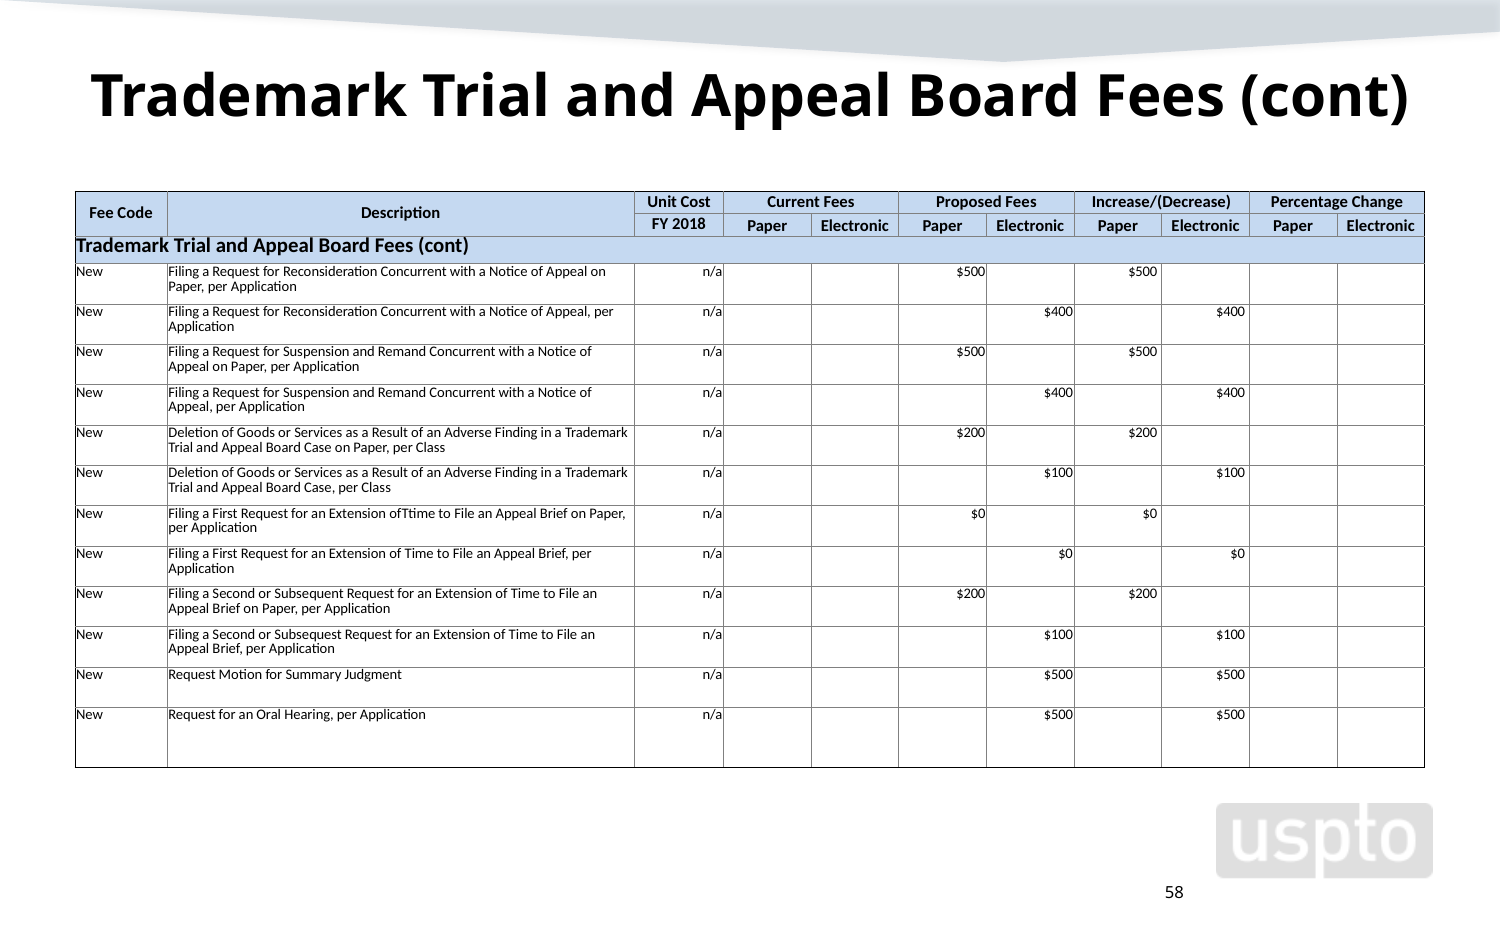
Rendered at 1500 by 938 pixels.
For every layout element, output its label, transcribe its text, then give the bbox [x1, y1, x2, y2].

table_cell [899, 305, 986, 344]
table_cell [812, 506, 898, 546]
table_cell Electronic [987, 214, 1074, 236]
table_cell [987, 506, 1074, 546]
table_cell [812, 345, 898, 384]
table_cell [987, 426, 1074, 465]
table_cell New [76, 264, 167, 304]
title Trademark Trial and Appeal Board Fees (cont) [75, 50, 1450, 148]
table_header Proposed Fees [899, 192, 1074, 213]
table_cell $500 [899, 264, 986, 304]
table_cell [724, 668, 811, 707]
table_cell Filing a Second or Subsequest Request for an Extension of Time to File an Appeal Brief, per Application [168, 627, 634, 667]
table_cell $500 [1162, 668, 1249, 707]
table_cell $100 [1162, 627, 1249, 667]
table_cell Paper [724, 214, 811, 236]
table_cell Deletion of Goods or Services as a Result of an Adverse Finding in a Trademark Trial and Appeal Board Case, per Class [168, 466, 634, 505]
table_cell [1162, 426, 1249, 465]
table_cell Trademark Trial and Appeal Board Fees (cont) [76, 237, 1424, 263]
table_cell [987, 264, 1074, 304]
table_cell New [76, 587, 167, 626]
table_cell Filing a Request for Reconsideration Concurrent with a Notice of Appeal, per Application [168, 305, 634, 344]
table_cell [812, 668, 898, 707]
table_cell Filing a First Request for an Extension of Time to File an Appeal Brief, per Application [168, 547, 634, 586]
table_cell [812, 547, 898, 586]
table_cell n/a [635, 385, 723, 425]
table_cell Deletion of Goods or Services as a Result of an Adverse Finding in a Trademark Trial and Appeal Board Case on Paper, per Class [168, 426, 634, 465]
table_cell [812, 305, 898, 344]
table_cell [1250, 426, 1337, 465]
table_cell Filing a Request for Reconsideration Concurrent with a Notice of Appeal on Paper, per Application [168, 264, 634, 304]
table_cell n/a [635, 627, 723, 667]
table_cell New [76, 547, 167, 586]
table_cell [1162, 264, 1249, 304]
table_cell [724, 506, 811, 546]
table_cell [987, 587, 1074, 626]
table_cell $500 [987, 708, 1074, 767]
table_cell [1250, 305, 1337, 344]
table_cell [724, 426, 811, 465]
table_cell n/a [635, 466, 723, 505]
table_cell n/a [635, 587, 723, 626]
table_cell $0 [1075, 506, 1161, 546]
table_cell n/a [635, 708, 723, 767]
table_cell [899, 668, 986, 707]
table_cell [724, 587, 811, 626]
table_cell [1338, 345, 1424, 384]
table_cell $0 [1162, 547, 1249, 586]
table_cell [1338, 264, 1424, 304]
table_cell [899, 385, 986, 425]
table_cell [1250, 547, 1337, 586]
table_cell $500 [1075, 345, 1161, 384]
table_cell $500 [899, 345, 986, 384]
table_cell New [76, 305, 167, 344]
table_cell [1250, 627, 1337, 667]
table_cell [1075, 547, 1161, 586]
table_cell [1250, 708, 1337, 767]
table_cell [812, 385, 898, 425]
table_cell $400 [1162, 305, 1249, 344]
table_cell New [76, 627, 167, 667]
table_cell [1250, 587, 1337, 626]
table_cell Paper [899, 214, 986, 236]
table_cell [724, 264, 811, 304]
table_cell [899, 627, 986, 667]
table_cell $400 [987, 305, 1074, 344]
table_cell [1338, 547, 1424, 586]
table_cell $500 [1075, 264, 1161, 304]
table_cell $0 [987, 547, 1074, 586]
table_cell [1250, 506, 1337, 546]
table_cell [899, 466, 986, 505]
table_cell n/a [635, 668, 723, 707]
table_header Current Fees [724, 192, 898, 213]
table_cell [899, 547, 986, 586]
table_header Description [168, 192, 634, 236]
table_cell n/a [635, 426, 723, 465]
table_cell Filing a Request for Suspension and Remand Concurrent with a Notice of Appeal, per Application [168, 385, 634, 425]
table_cell [1075, 305, 1161, 344]
table_header Increase/(Decrease) [1075, 192, 1249, 213]
table_cell New [76, 345, 167, 384]
table_cell [812, 587, 898, 626]
table_cell [1338, 506, 1424, 546]
table_cell [987, 345, 1074, 384]
table_cell [1162, 345, 1249, 384]
table_cell Electronic [1338, 214, 1424, 236]
table_cell $200 [1075, 426, 1161, 465]
table_cell New [76, 668, 167, 707]
table_cell [724, 627, 811, 667]
table_cell [1338, 668, 1424, 707]
table_cell [1338, 708, 1424, 767]
table_cell [1250, 345, 1337, 384]
table_cell $0 [899, 506, 986, 546]
table_cell n/a [635, 264, 723, 304]
table_cell Electronic [1162, 214, 1249, 236]
table_cell [724, 385, 811, 425]
table_cell [1338, 305, 1424, 344]
table_cell [724, 466, 811, 505]
table_cell n/a [635, 345, 723, 384]
table_cell [1338, 426, 1424, 465]
table_cell [1338, 627, 1424, 667]
table_cell [1075, 627, 1161, 667]
table_cell [812, 627, 898, 667]
table_cell $200 [899, 426, 986, 465]
table_cell [1250, 385, 1337, 425]
table_cell [1162, 587, 1249, 626]
picture [1216, 803, 1433, 868]
table_cell Electronic [812, 214, 898, 236]
table_cell $100 [1162, 466, 1249, 505]
table_cell [724, 547, 811, 586]
table_cell [812, 426, 898, 465]
table_cell Paper [1075, 214, 1161, 236]
table_cell [1250, 668, 1337, 707]
table_cell [724, 708, 811, 767]
table_cell n/a [635, 506, 723, 546]
table_cell [1338, 385, 1424, 425]
table_cell New [76, 426, 167, 465]
table_cell [812, 708, 898, 767]
table_cell [1250, 466, 1337, 505]
table_cell [812, 466, 898, 505]
table_cell New [76, 385, 167, 425]
table_cell $500 [987, 668, 1074, 707]
table_cell Paper [1250, 214, 1337, 236]
table_cell [1162, 506, 1249, 546]
table_cell $400 [1162, 385, 1249, 425]
table_cell [1075, 708, 1161, 767]
table_cell $400 [987, 385, 1074, 425]
table_cell [1075, 668, 1161, 707]
table_cell $100 [987, 466, 1074, 505]
table_cell [1338, 466, 1424, 505]
table_cell n/a [635, 305, 723, 344]
table_cell $200 [899, 587, 986, 626]
table_cell New [76, 708, 167, 767]
table_cell [724, 345, 811, 384]
table_cell Filing a Request for Suspension and Remand Concurrent with a Notice of Appeal on Paper, per Application [168, 345, 634, 384]
slide_number 58 [1149, 868, 1500, 919]
table_cell New [76, 506, 167, 546]
table_cell New [76, 466, 167, 505]
table_cell $100 [987, 627, 1074, 667]
table_cell n/a [635, 547, 723, 586]
table_cell Request Motion for Summary Judgment [168, 668, 634, 707]
table_cell Filing a Second or Subsequent Request for an Extension of Time to File an Appeal Brief on Paper, per Application [168, 587, 634, 626]
table_cell $200 [1075, 587, 1161, 626]
table_cell [899, 708, 986, 767]
table_cell [812, 264, 898, 304]
table_header Percentage Change [1250, 192, 1424, 213]
table_header Unit Cost [635, 192, 723, 213]
table_cell $500 [1162, 708, 1249, 767]
table_header Fee Code [76, 192, 167, 236]
table_cell [1338, 587, 1424, 626]
table_cell [1250, 264, 1337, 304]
table_cell Request for an Oral Hearing, per Application [168, 708, 634, 767]
table_cell [1075, 466, 1161, 505]
table_cell Filing a First Request for an Extension ofTtime to File an Appeal Brief on Paper, per Application [168, 506, 634, 546]
table_cell FY 2018 [635, 214, 723, 236]
table_cell [1075, 385, 1161, 425]
table_cell [724, 305, 811, 344]
